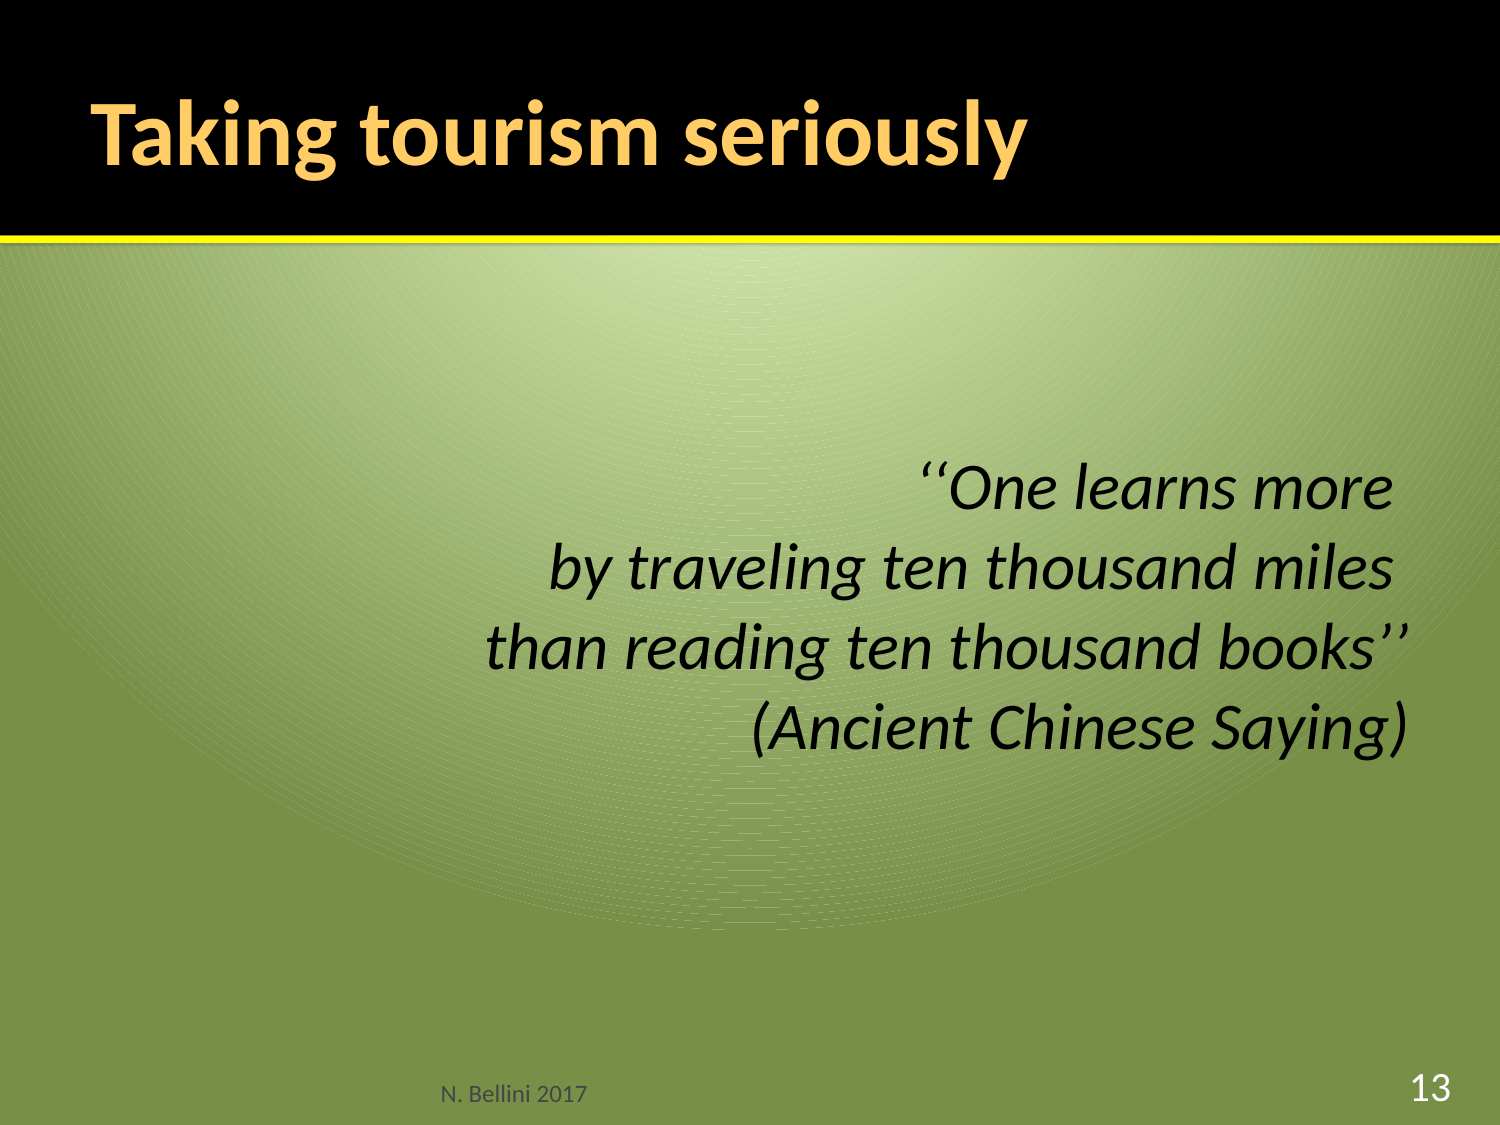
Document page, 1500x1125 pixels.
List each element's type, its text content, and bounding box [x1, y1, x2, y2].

footer N. Bellini 2017 [433, 1062, 1337, 1108]
list ‘‘One learns more by traveling ten thousand miles than reading ten thousand books’’ (Ancient Chinese Saying) [75, 428, 1425, 819]
slide_number 13 [1345, 1062, 1467, 1108]
title Taking tourism seriously [75, 25, 1425, 231]
